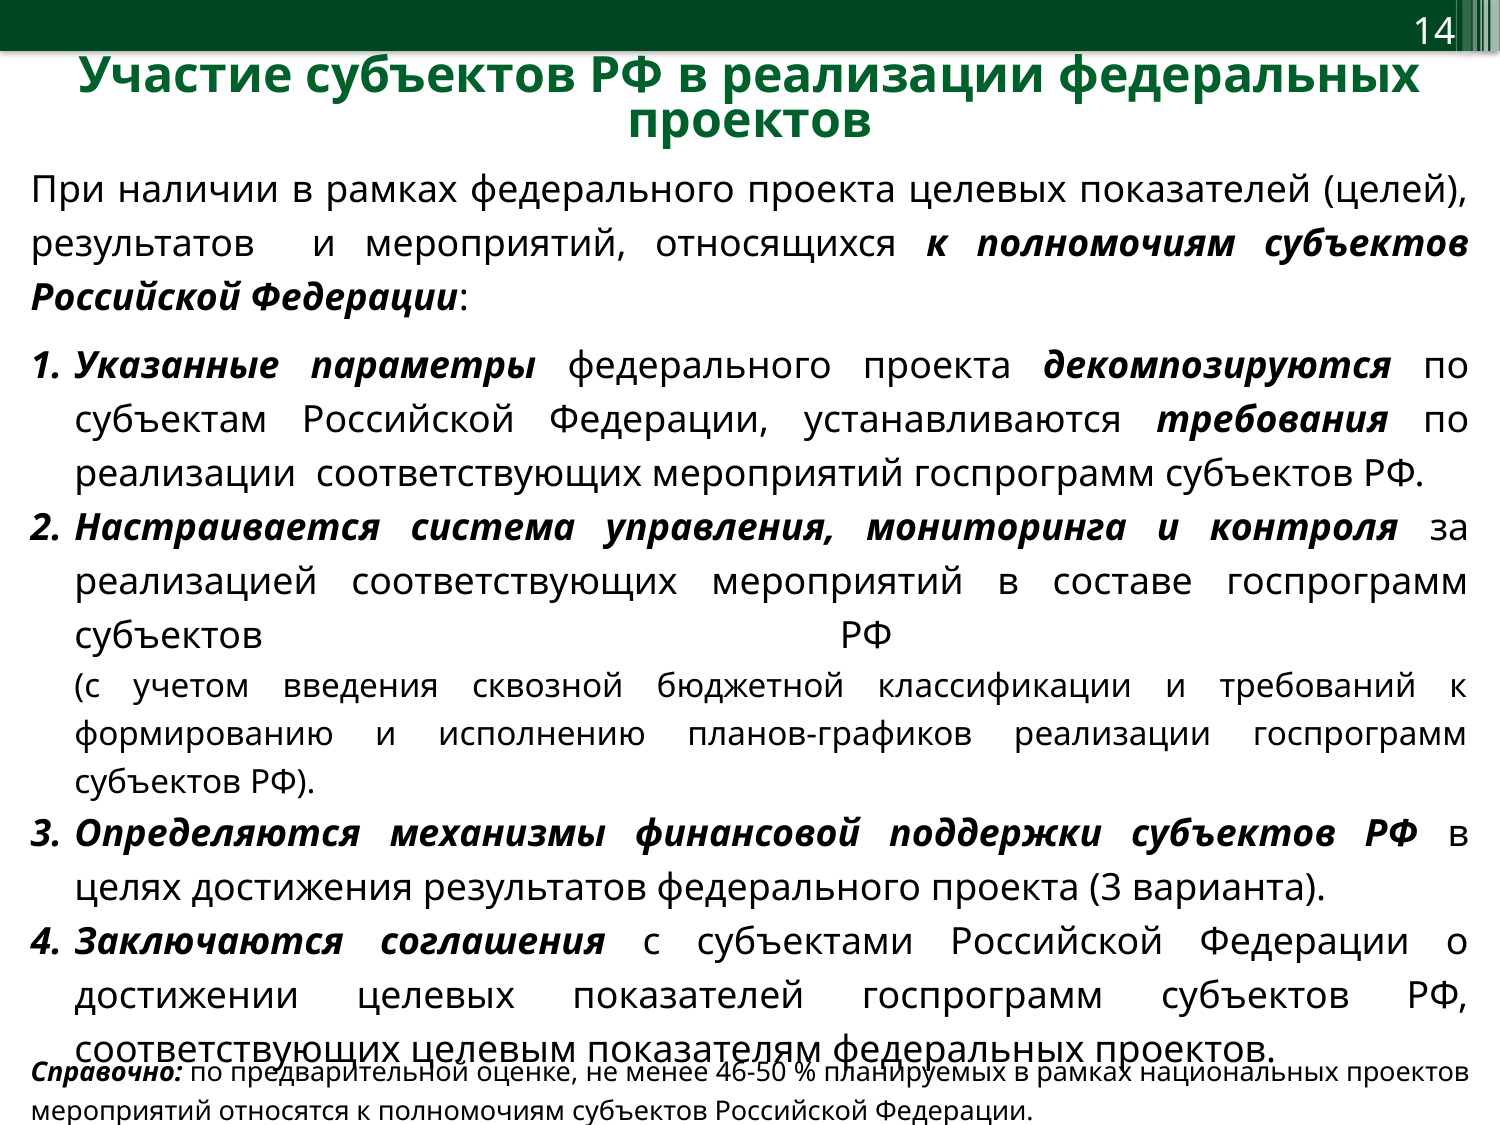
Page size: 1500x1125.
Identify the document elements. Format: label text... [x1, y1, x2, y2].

text_box Справочно: по предварительной оценке, не менее 46-50 % планируемых в рамках национальных проектов мероприятий относятся к полномочиям субъектов Российской Федерации. [15, 1040, 1484, 1125]
text_box Участие субъектов РФ в реализации федеральных проектов [0, 70, 1500, 133]
text_box При наличии в рамках федерального проекта целевых показателей (целей), результатов и мероприятий, относящихся к полномочиям субъектов Российской Федерации: [15, 148, 1484, 326]
text_box Указанные параметры федерального проекта декомпозируются по субъектам Российской Федерации, устанавливаются требования по реализации соответствующих мероприятий госпрограмм субъектов РФ. Настраивается система управления, мониторинга и контроля за реализацией соответствующих мероприятий в составе госпрограмм субъектов РФ (с учетом введения сквозной бюджетной классификации и требований к формированию и исполнению планов-графиков реализации госпрограмм субъектов РФ). Определяются механизмы финансовой поддержки субъектов РФ в целях достижения результатов федерального проекта (3 варианта). Заключаются соглашения с субъектами Российской Федерации о достижении целевых показателей госпрограмм субъектов РФ, соответствующих целевым показателям федеральных проектов. [15, 326, 1484, 1040]
